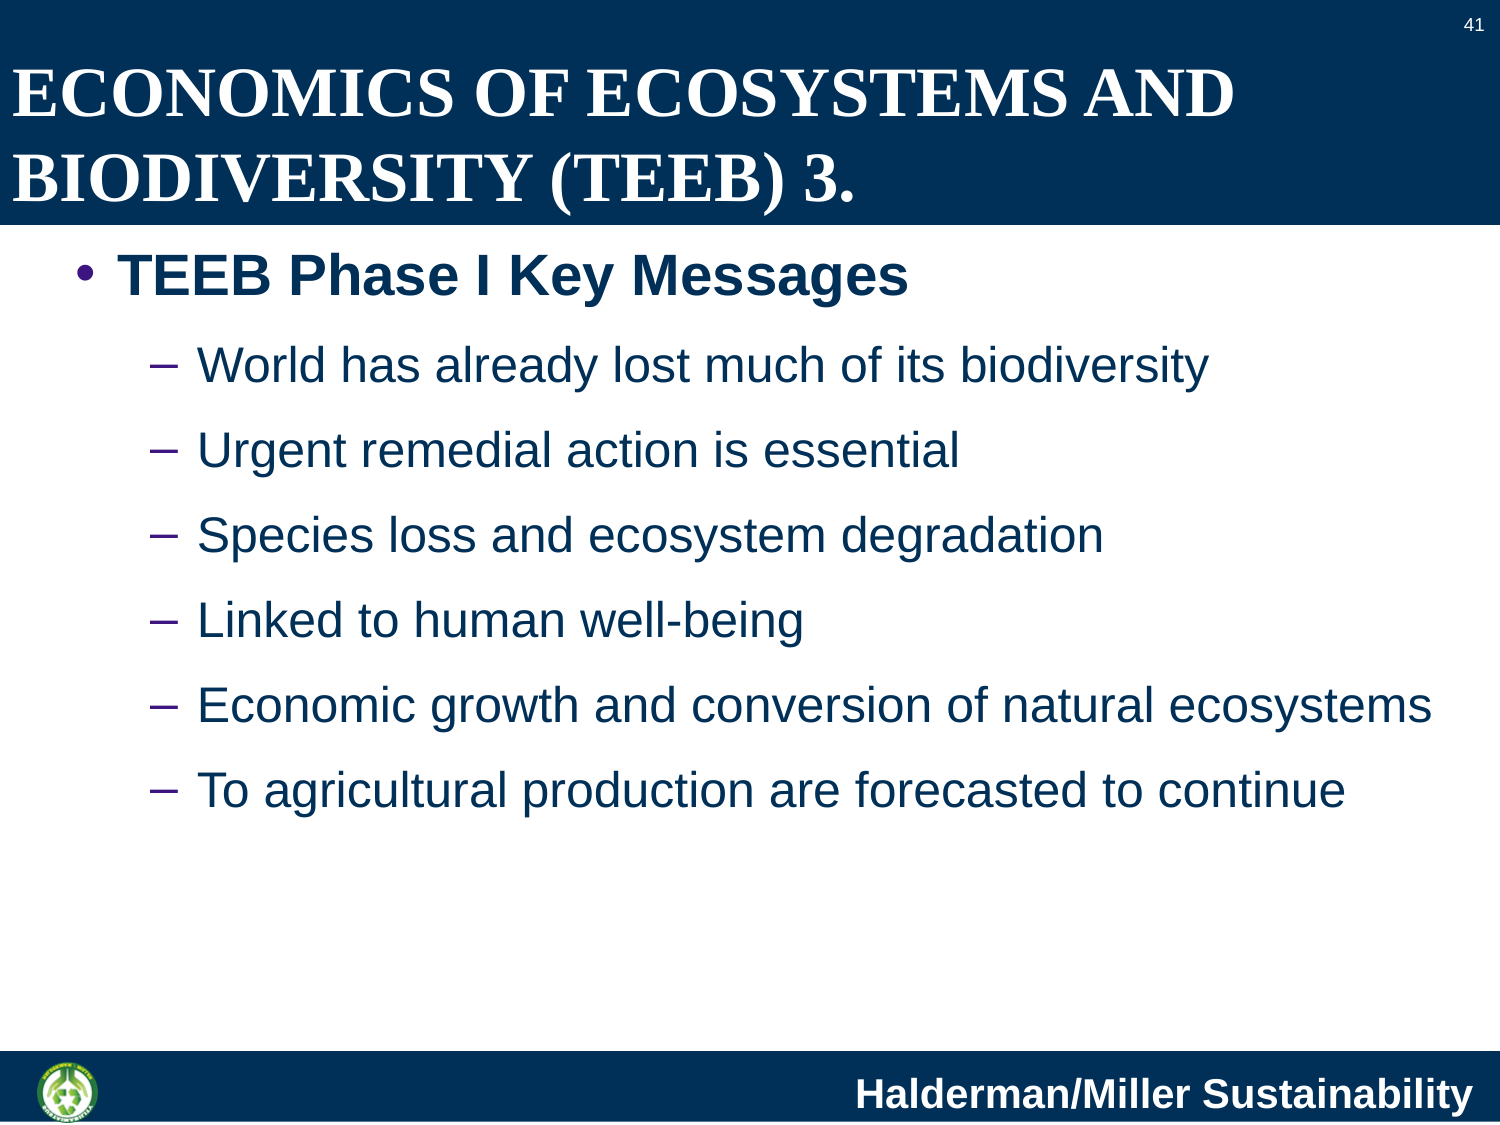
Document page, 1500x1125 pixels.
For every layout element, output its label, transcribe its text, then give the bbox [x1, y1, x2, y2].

slide_number 41 [1389, 0, 1500, 49]
title ECONOMICS OF ECOSYSTEMS AND BIODIVERSITY (TEEB) 3. [12, 35, 1363, 216]
picture [37, 1062, 98, 1123]
list TEEB Phase I Key Messages World has already lost much of its biodiversity Urgent remedial action is essential Species loss and ecosystem degradation Linked to human well-being Economic growth and conversion of natural ecosystems To agricultural production are forecasted to continue [75, 237, 1475, 980]
